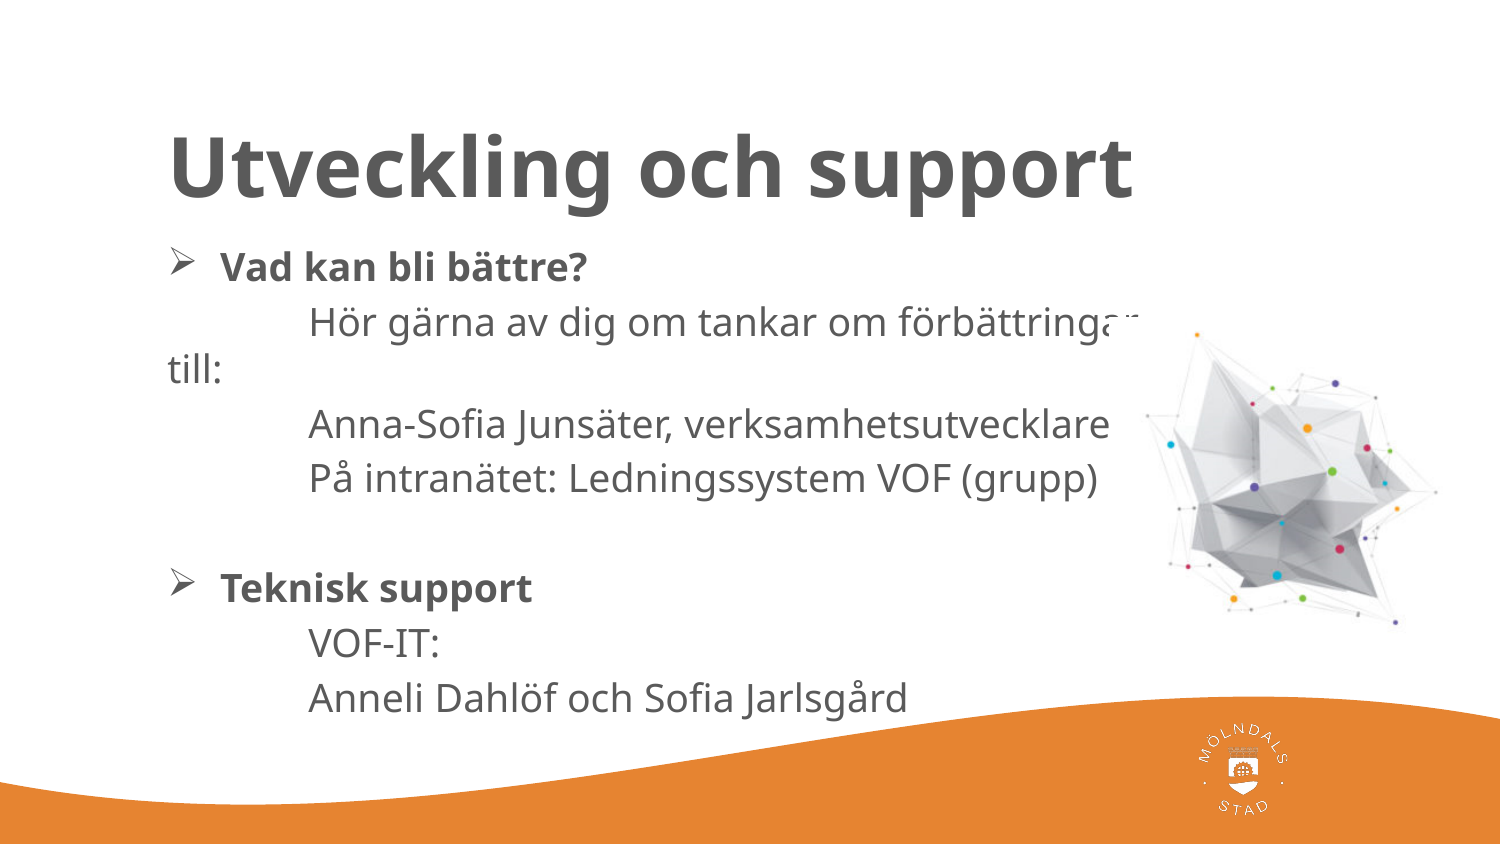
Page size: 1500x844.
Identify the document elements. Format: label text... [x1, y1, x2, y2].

title Utveckling och support [152, 94, 1204, 234]
list Vad kan bli bättre? Hör gärna av dig om tankar om förbättringar till: Anna-Sofia Junsäter, verksamhetsutvecklare På intranätet: Ledningssystem VOF (grupp) Teknisk support VOF-IT: Anneli Dahlöf och Sofia Jarlsgård [152, 234, 1204, 731]
picture [1109, 317, 1477, 648]
